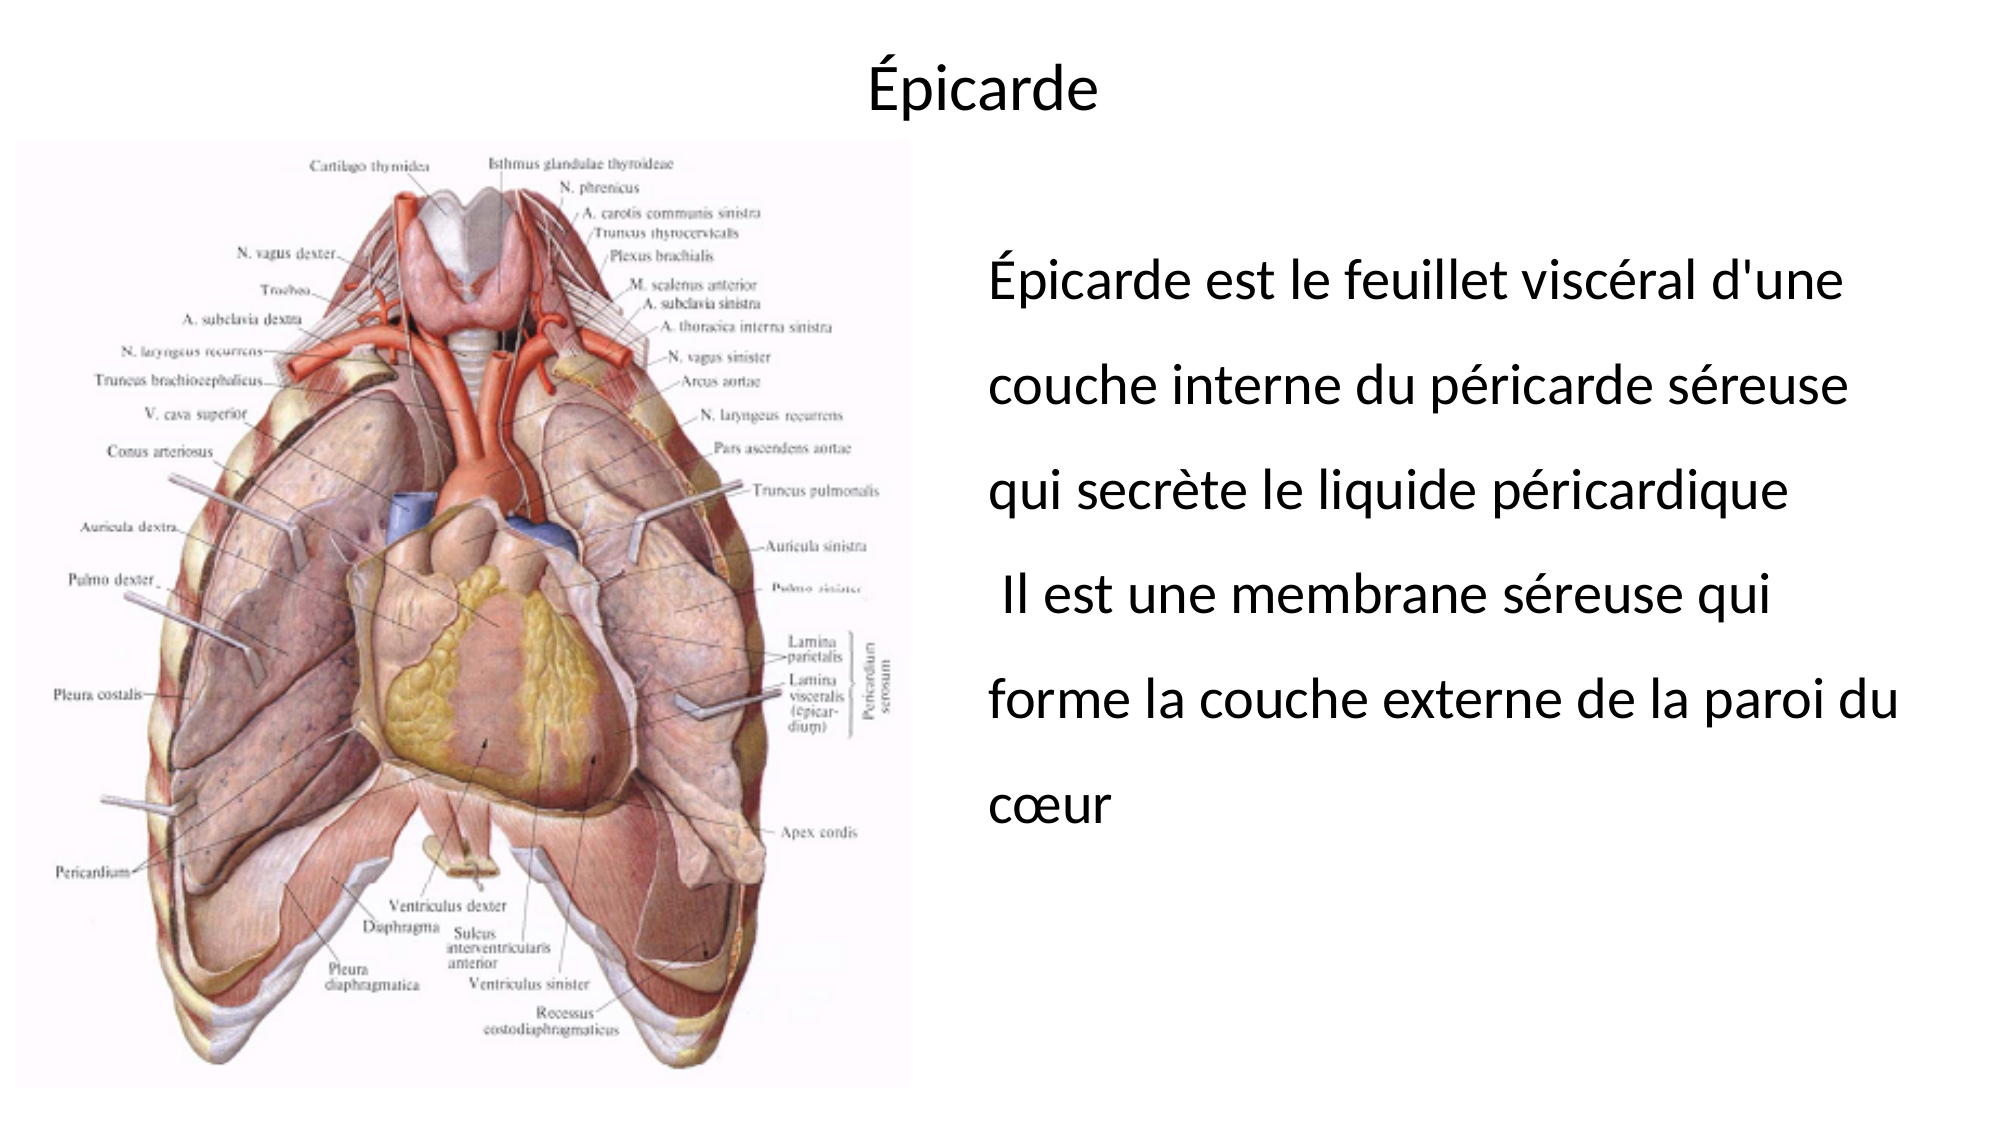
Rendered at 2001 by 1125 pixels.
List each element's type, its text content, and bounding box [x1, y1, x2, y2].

text_box Épicarde [137, 27, 1863, 140]
text_box Épicarde est le feuillet viscéral d'une couche interne du péricarde séreuse qui secrète le liquide péricardique Il est une membrane séreuse qui forme la couche externe de la paroi du cœur [973, 153, 1940, 1099]
picture [15, 138, 910, 1087]
